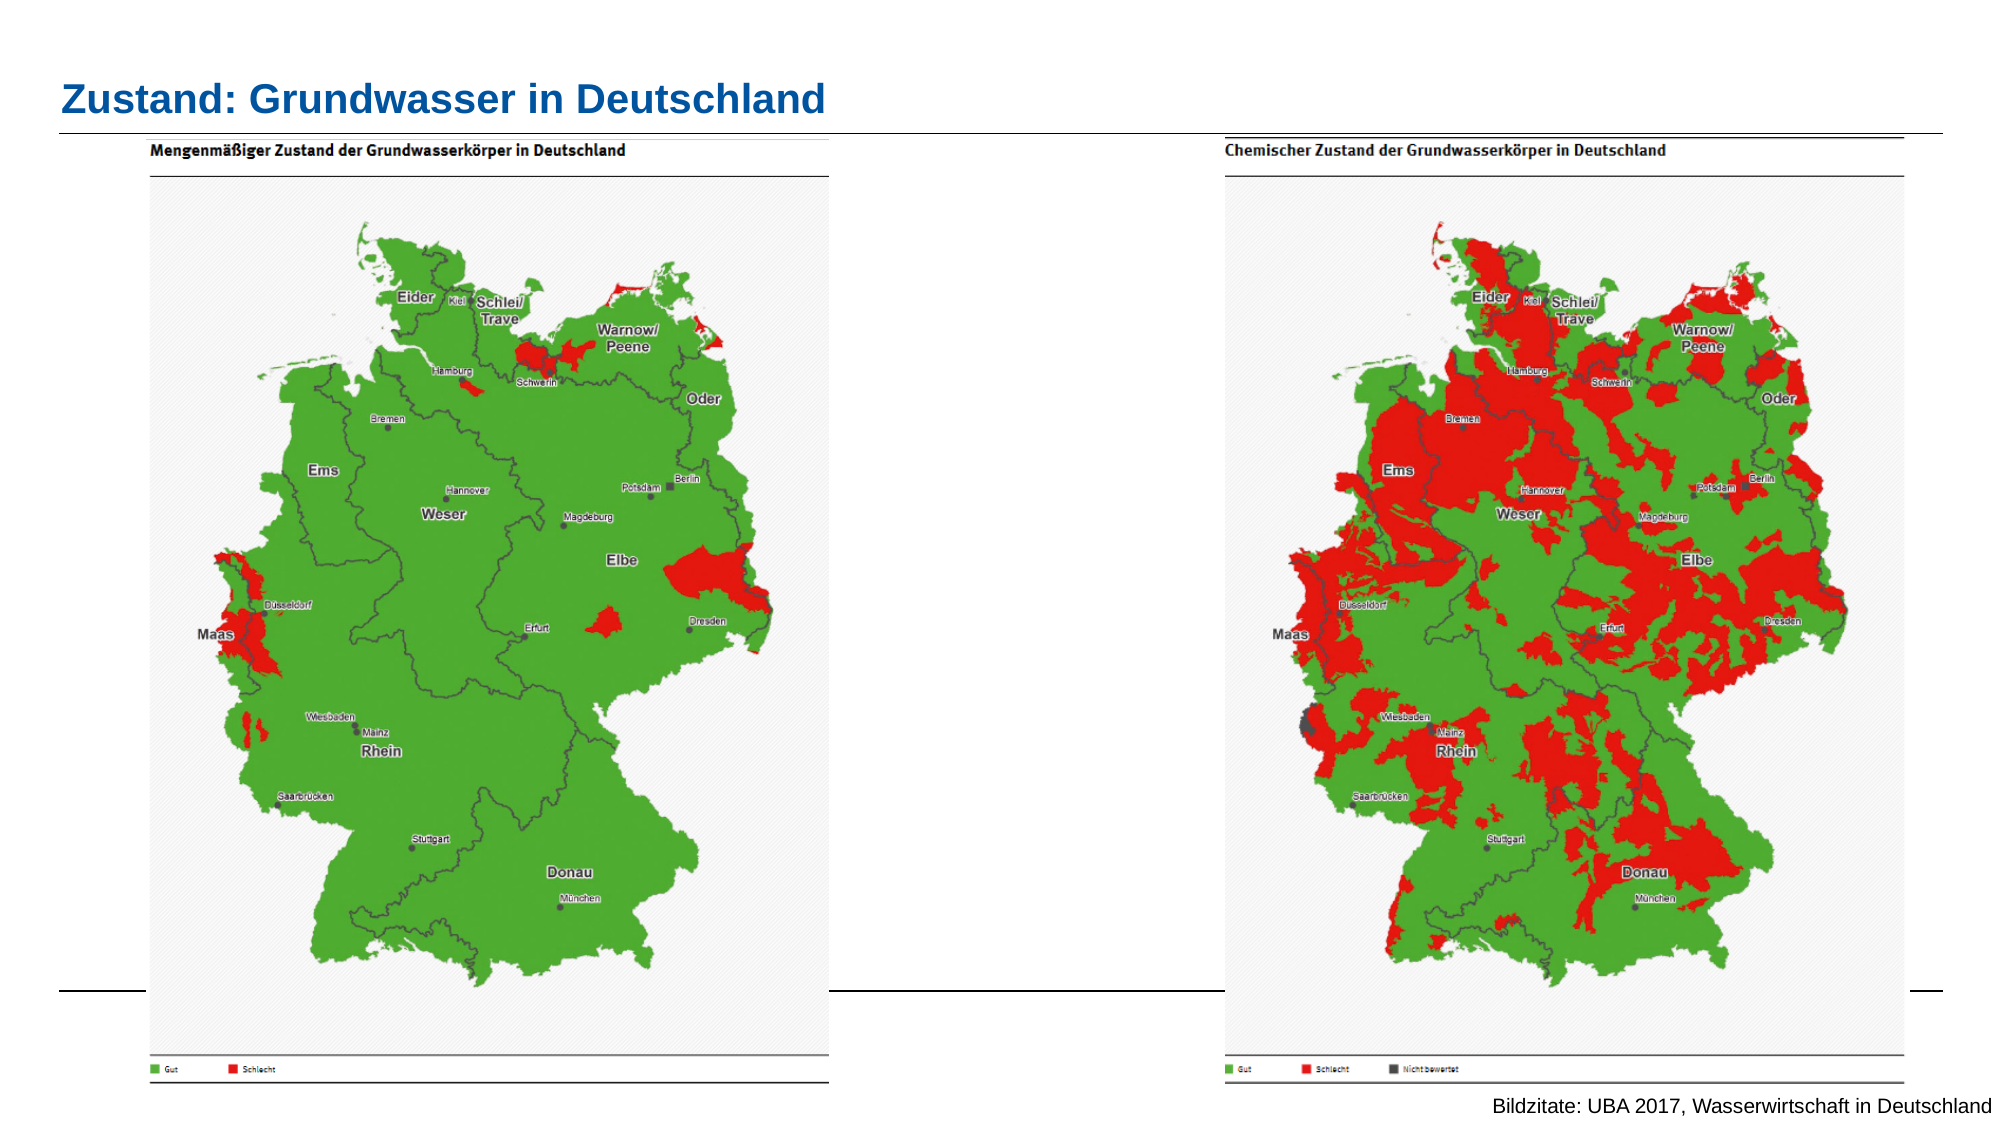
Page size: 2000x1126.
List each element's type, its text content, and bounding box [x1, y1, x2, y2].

title Zustand: Grundwasser in Deutschland [61, 33, 1945, 123]
picture [146, 138, 829, 1084]
picture [1225, 137, 1910, 1084]
text_box Bildzitate: UBA 2017, Wasserwirtschaft in Deutschland [1477, 1084, 2000, 1125]
